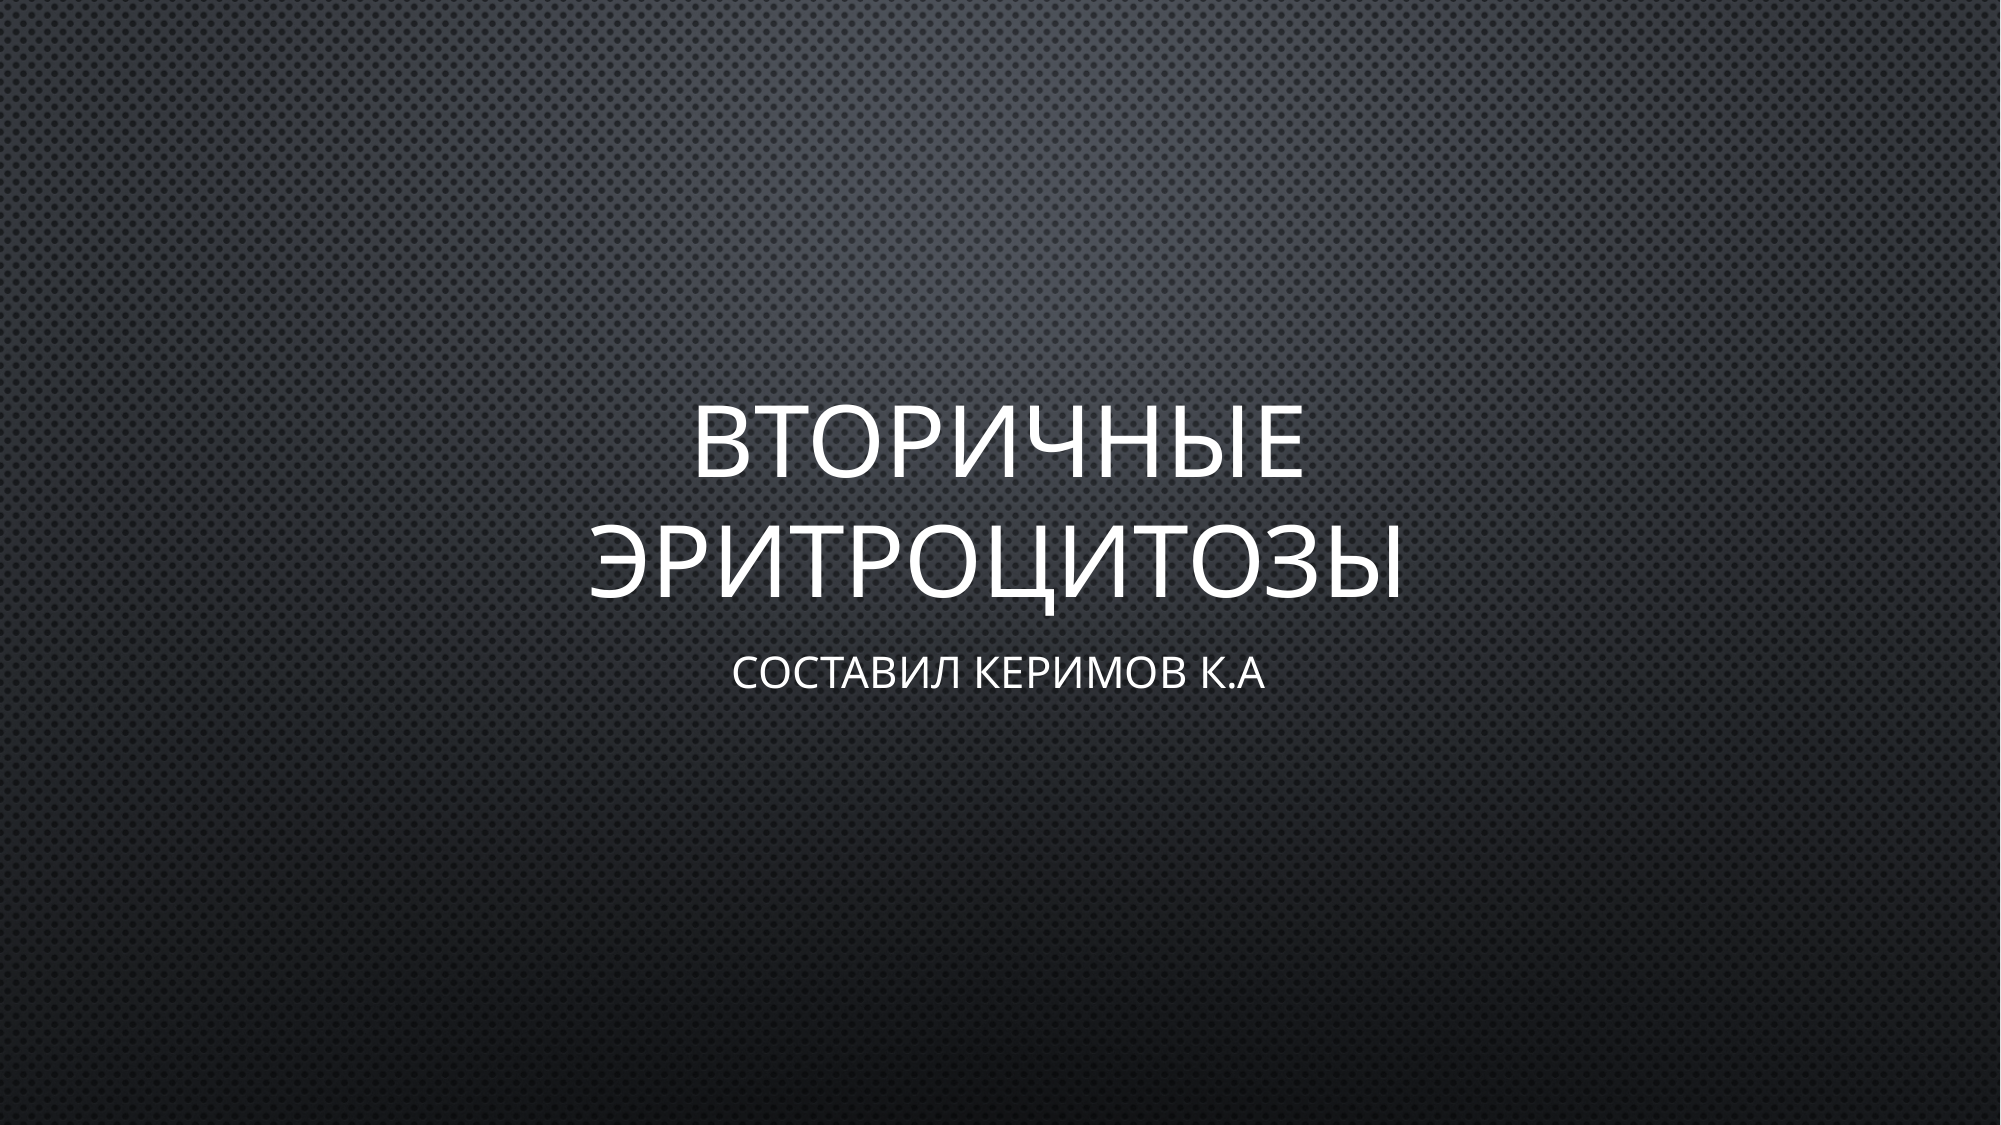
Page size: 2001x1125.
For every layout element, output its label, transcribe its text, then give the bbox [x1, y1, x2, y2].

subtitle Составил Керимов К.А [287, 637, 1711, 950]
title Вторичные эритроцитозы [287, 99, 1711, 625]
